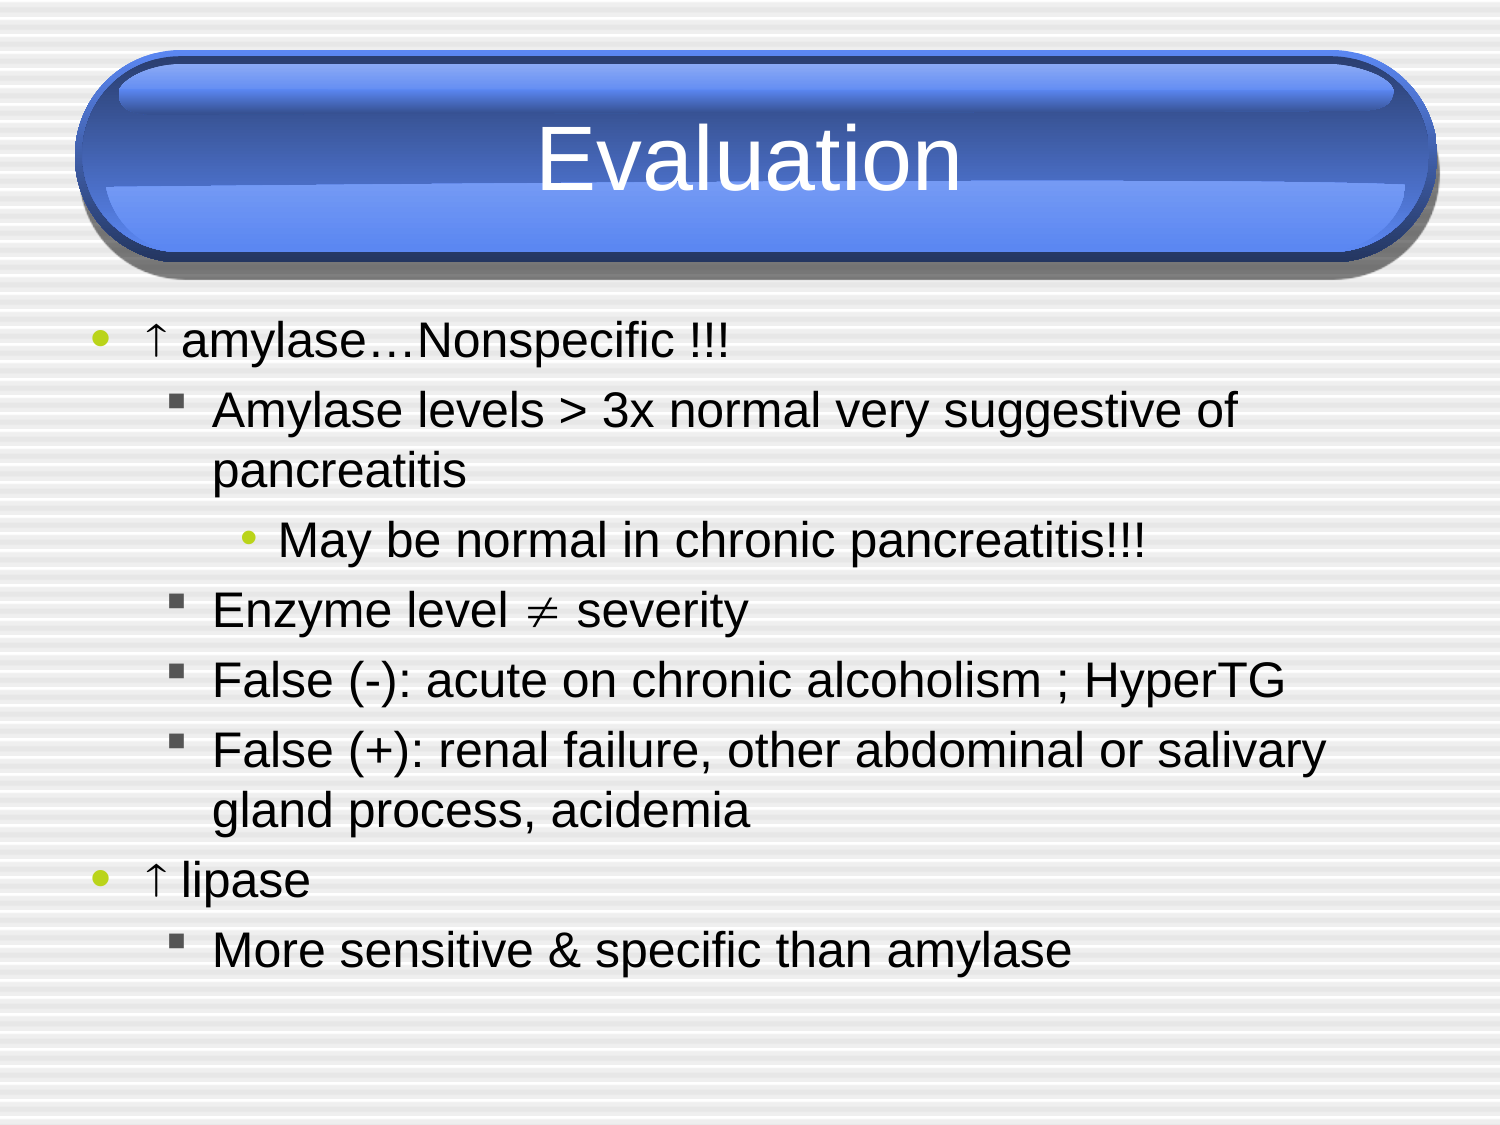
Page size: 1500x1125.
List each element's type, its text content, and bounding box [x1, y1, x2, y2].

list  amylase…Nonspecific !!! Amylase levels > 3x normal very suggestive of pancreatitis May be normal in chronic pancreatitis!!! Enzyme level  severity False (-): acute on chronic alcoholism ; HyperTG False (+): renal failure, other abdominal or salivary gland process, acidemia  lipase More sensitive & specific than amylase [75, 299, 1438, 1000]
picture [0, 0, 1500, 1125]
title Evaluation [112, 60, 1388, 248]
